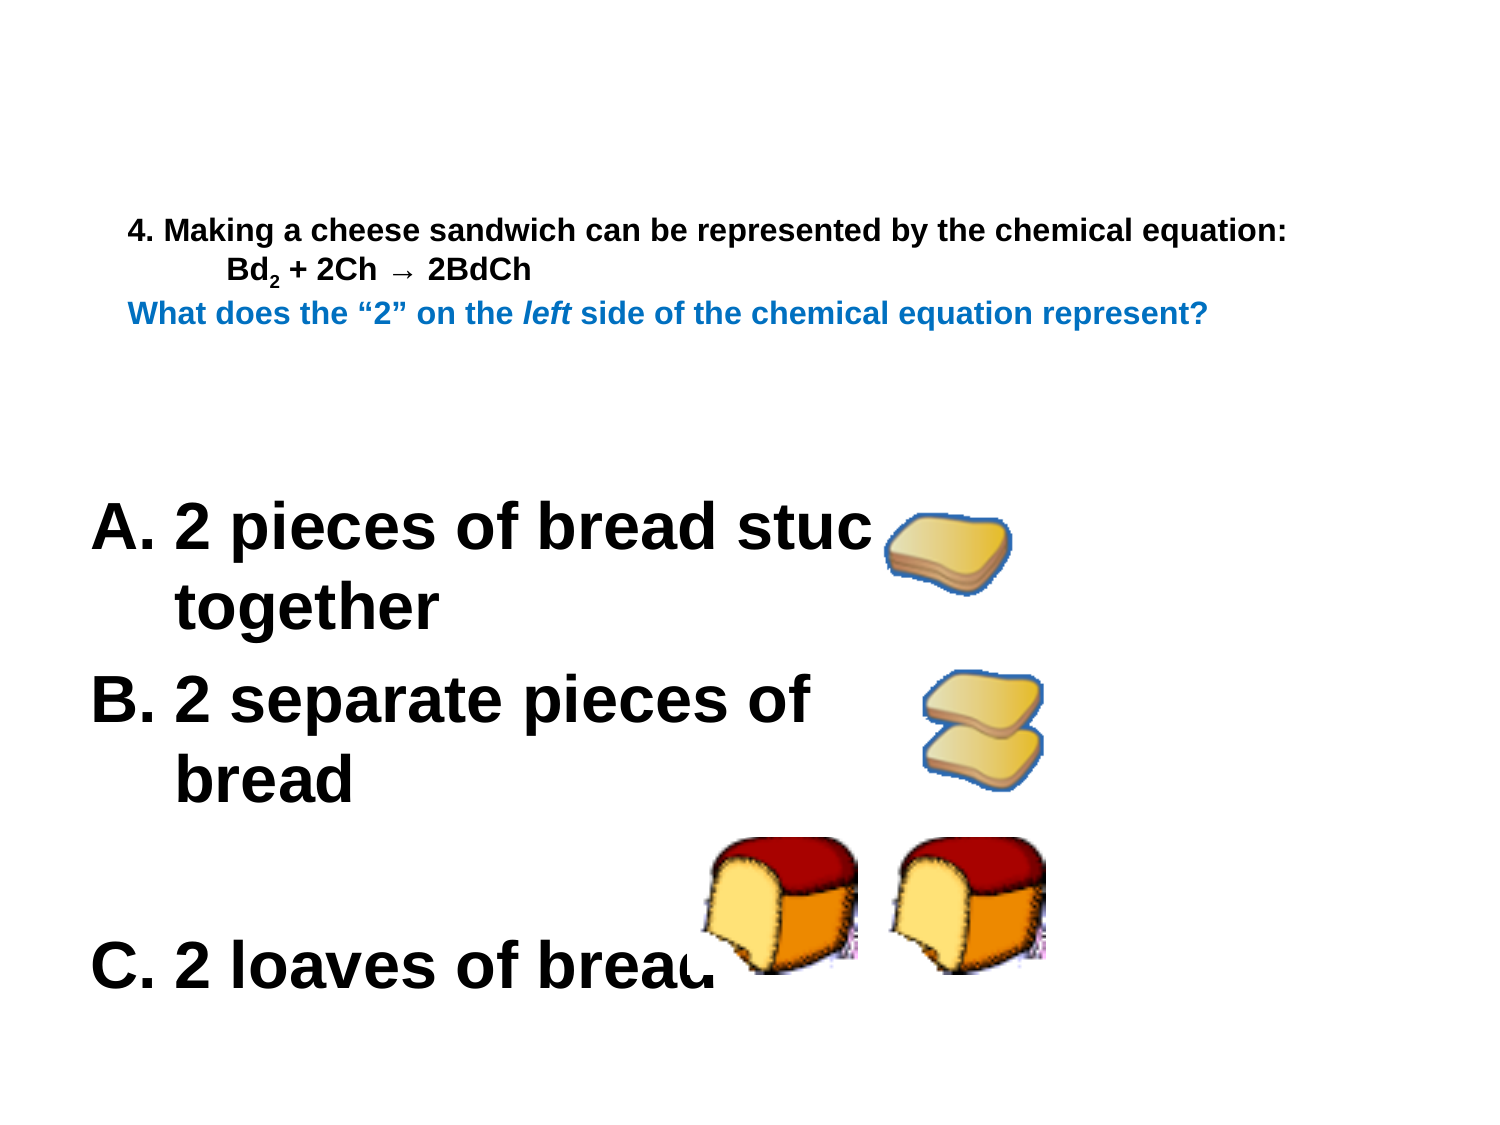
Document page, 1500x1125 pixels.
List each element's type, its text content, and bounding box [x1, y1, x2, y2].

list 2 pieces of bread stuck together 2 separate pieces of bread 2 loaves of bread [74, 474, 938, 1006]
title 4. Making a cheese sandwich can be represented by the chemical equation: Bd2 + 2Ch → 2BdCh What does the “2” on the left side of the chemical equation represent? [112, 199, 1463, 388]
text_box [687, 499, 1066, 976]
